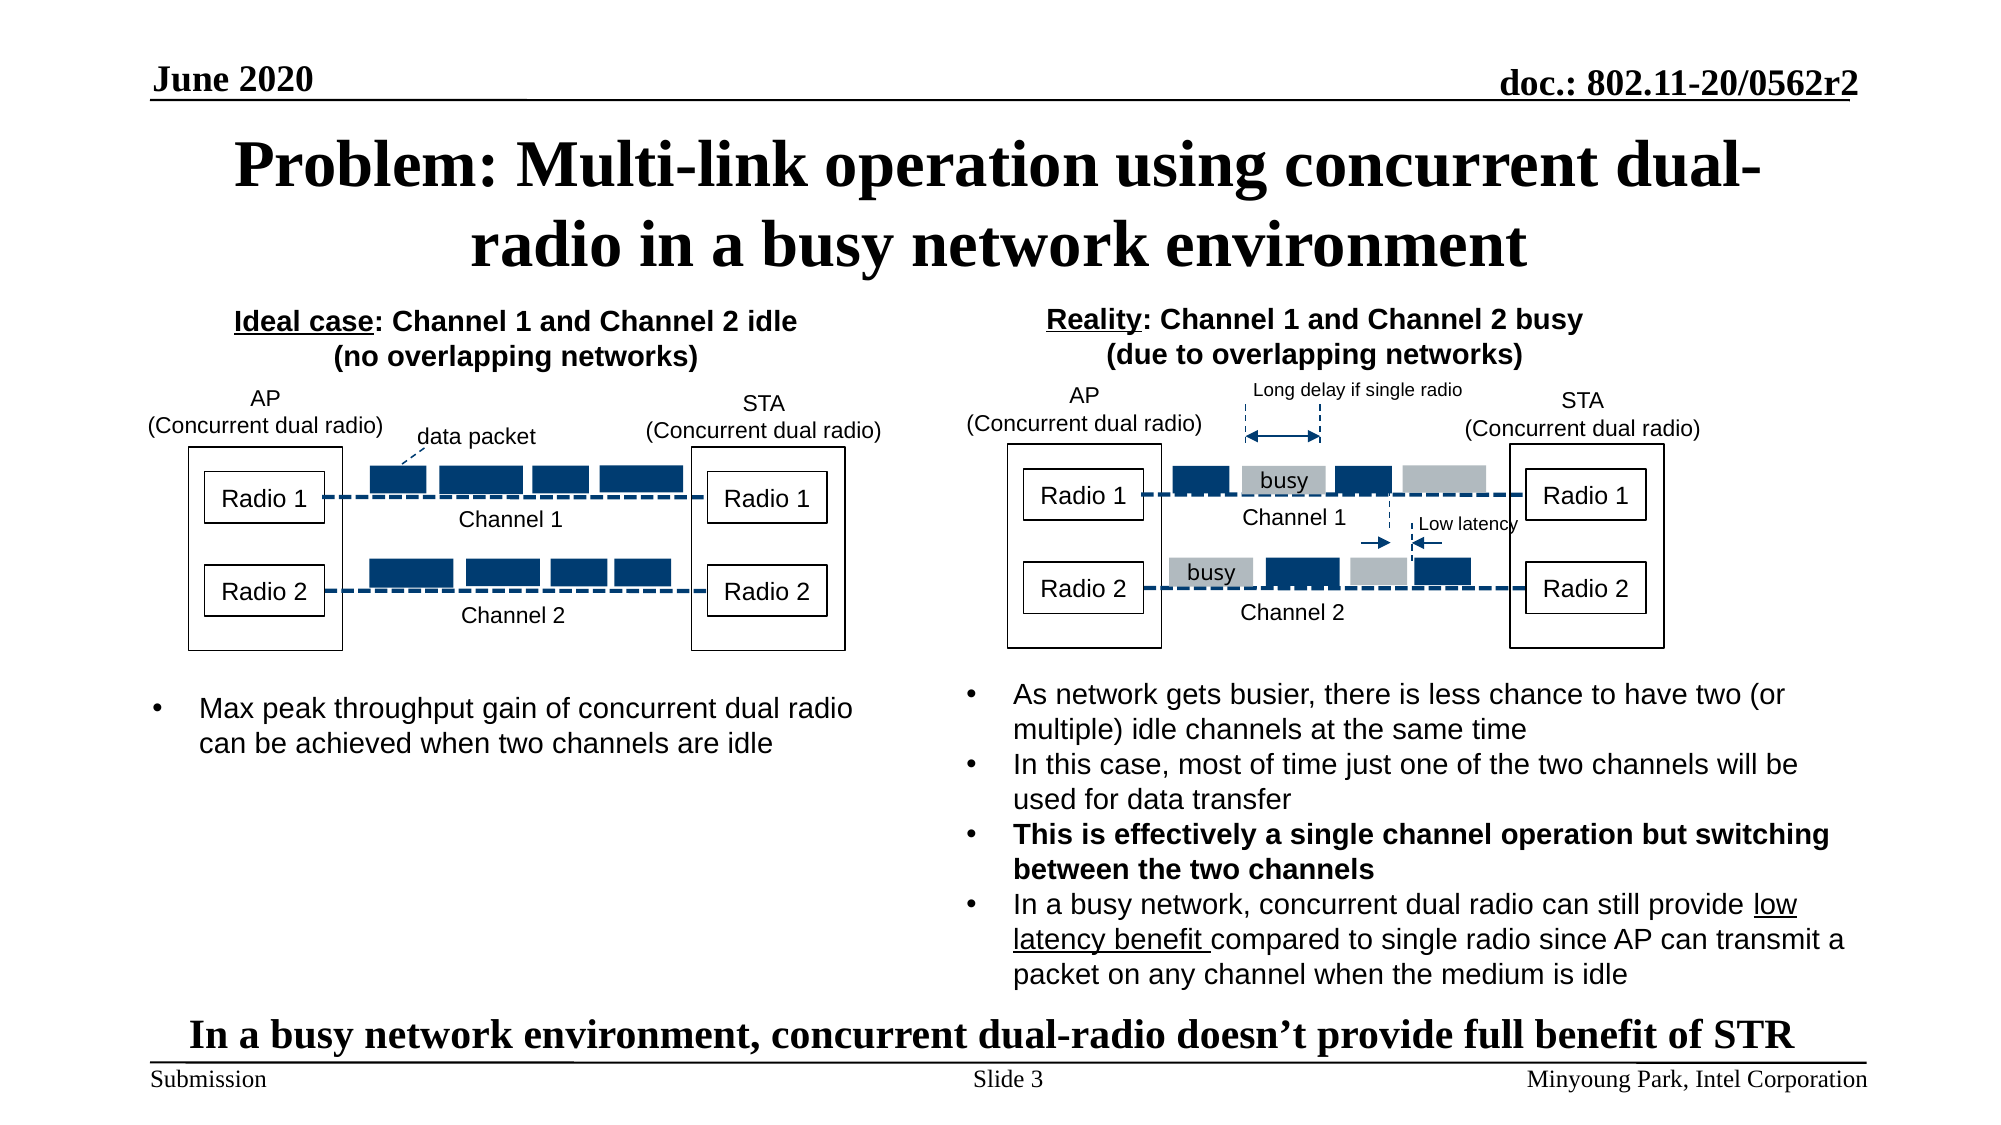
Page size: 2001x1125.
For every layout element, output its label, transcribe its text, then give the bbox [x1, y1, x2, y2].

text_box As network gets busier, there is less chance to have two (or multiple) idle channels at the same time In this case, most of time just one of the two channels will be used for data transfer This is effectively a single channel operation but switching between the two channels In a busy network, concurrent dual radio can still provide low latency benefit compared to single radio since AP can transmit a packet on any channel when the medium is idle [966, 675, 1863, 991]
text_box AP (Concurrent dual radio) [966, 380, 1203, 436]
text_box [1007, 444, 1162, 648]
text_box Radio 1 [707, 471, 828, 523]
text_box [466, 558, 540, 587]
text_box Channel 1 [1242, 502, 1347, 530]
text_box Radio 2 [1023, 562, 1144, 614]
text_box busy [1169, 557, 1254, 586]
text_box [1265, 557, 1340, 586]
text_box Radio 2 [204, 564, 325, 617]
text_box [614, 558, 672, 587]
text_box Ideal case: Channel 1 and Channel 2 idle (no overlapping networks) [233, 302, 799, 373]
text_box [369, 465, 427, 494]
text_box Channel 2 [1240, 597, 1346, 626]
text_box [599, 465, 684, 493]
text_box [188, 446, 343, 651]
text_box AP (Concurrent dual radio) [147, 383, 384, 439]
text_box Radio 1 [1023, 468, 1144, 521]
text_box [399, 447, 425, 466]
text_box Max peak throughput gain of concurrent dual radio can be achieved when two channels are idle [152, 689, 900, 760]
footer Minyoung Park, Intel Corporation [1171, 1061, 1869, 1093]
text_box [550, 558, 608, 587]
text_box Radio 1 [204, 471, 325, 523]
list In a busy network environment, concurrent dual-radio doesn’t provide full benefit of STR [173, 999, 1874, 1063]
text_box Radio 2 [1526, 562, 1646, 614]
text_box Long delay if single radio [1253, 377, 1463, 401]
text_box STA (Concurrent dual radio) [645, 388, 883, 444]
text_box [1172, 465, 1230, 492]
text_box Radio 1 [1526, 468, 1646, 521]
text_box [1402, 465, 1487, 492]
text_box [532, 465, 589, 494]
text_box [1350, 557, 1408, 586]
text_box Low latency [1418, 511, 1519, 535]
text_box Radio 2 [707, 564, 828, 617]
text_box [439, 465, 523, 495]
text_box [1510, 444, 1665, 648]
text_box busy [1242, 465, 1326, 492]
text_box [1414, 557, 1471, 586]
text_box data packet [417, 421, 537, 450]
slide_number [152, 54, 563, 100]
text_box Reality: Channel 1 and Channel 2 busy (due to overlapping networks) [1046, 299, 1584, 370]
text_box Channel 1 [458, 507, 564, 533]
text_box STA (Concurrent dual radio) [1464, 386, 1702, 442]
text_box [369, 558, 454, 588]
text_box Channel 2 [460, 601, 566, 628]
text_box [1335, 465, 1392, 492]
text_box [691, 446, 846, 651]
slide_number Slide 3 [950, 1061, 1067, 1123]
title Problem: Multi-link operation using concurrent dual-radio in a busy network environment [149, 112, 1850, 288]
